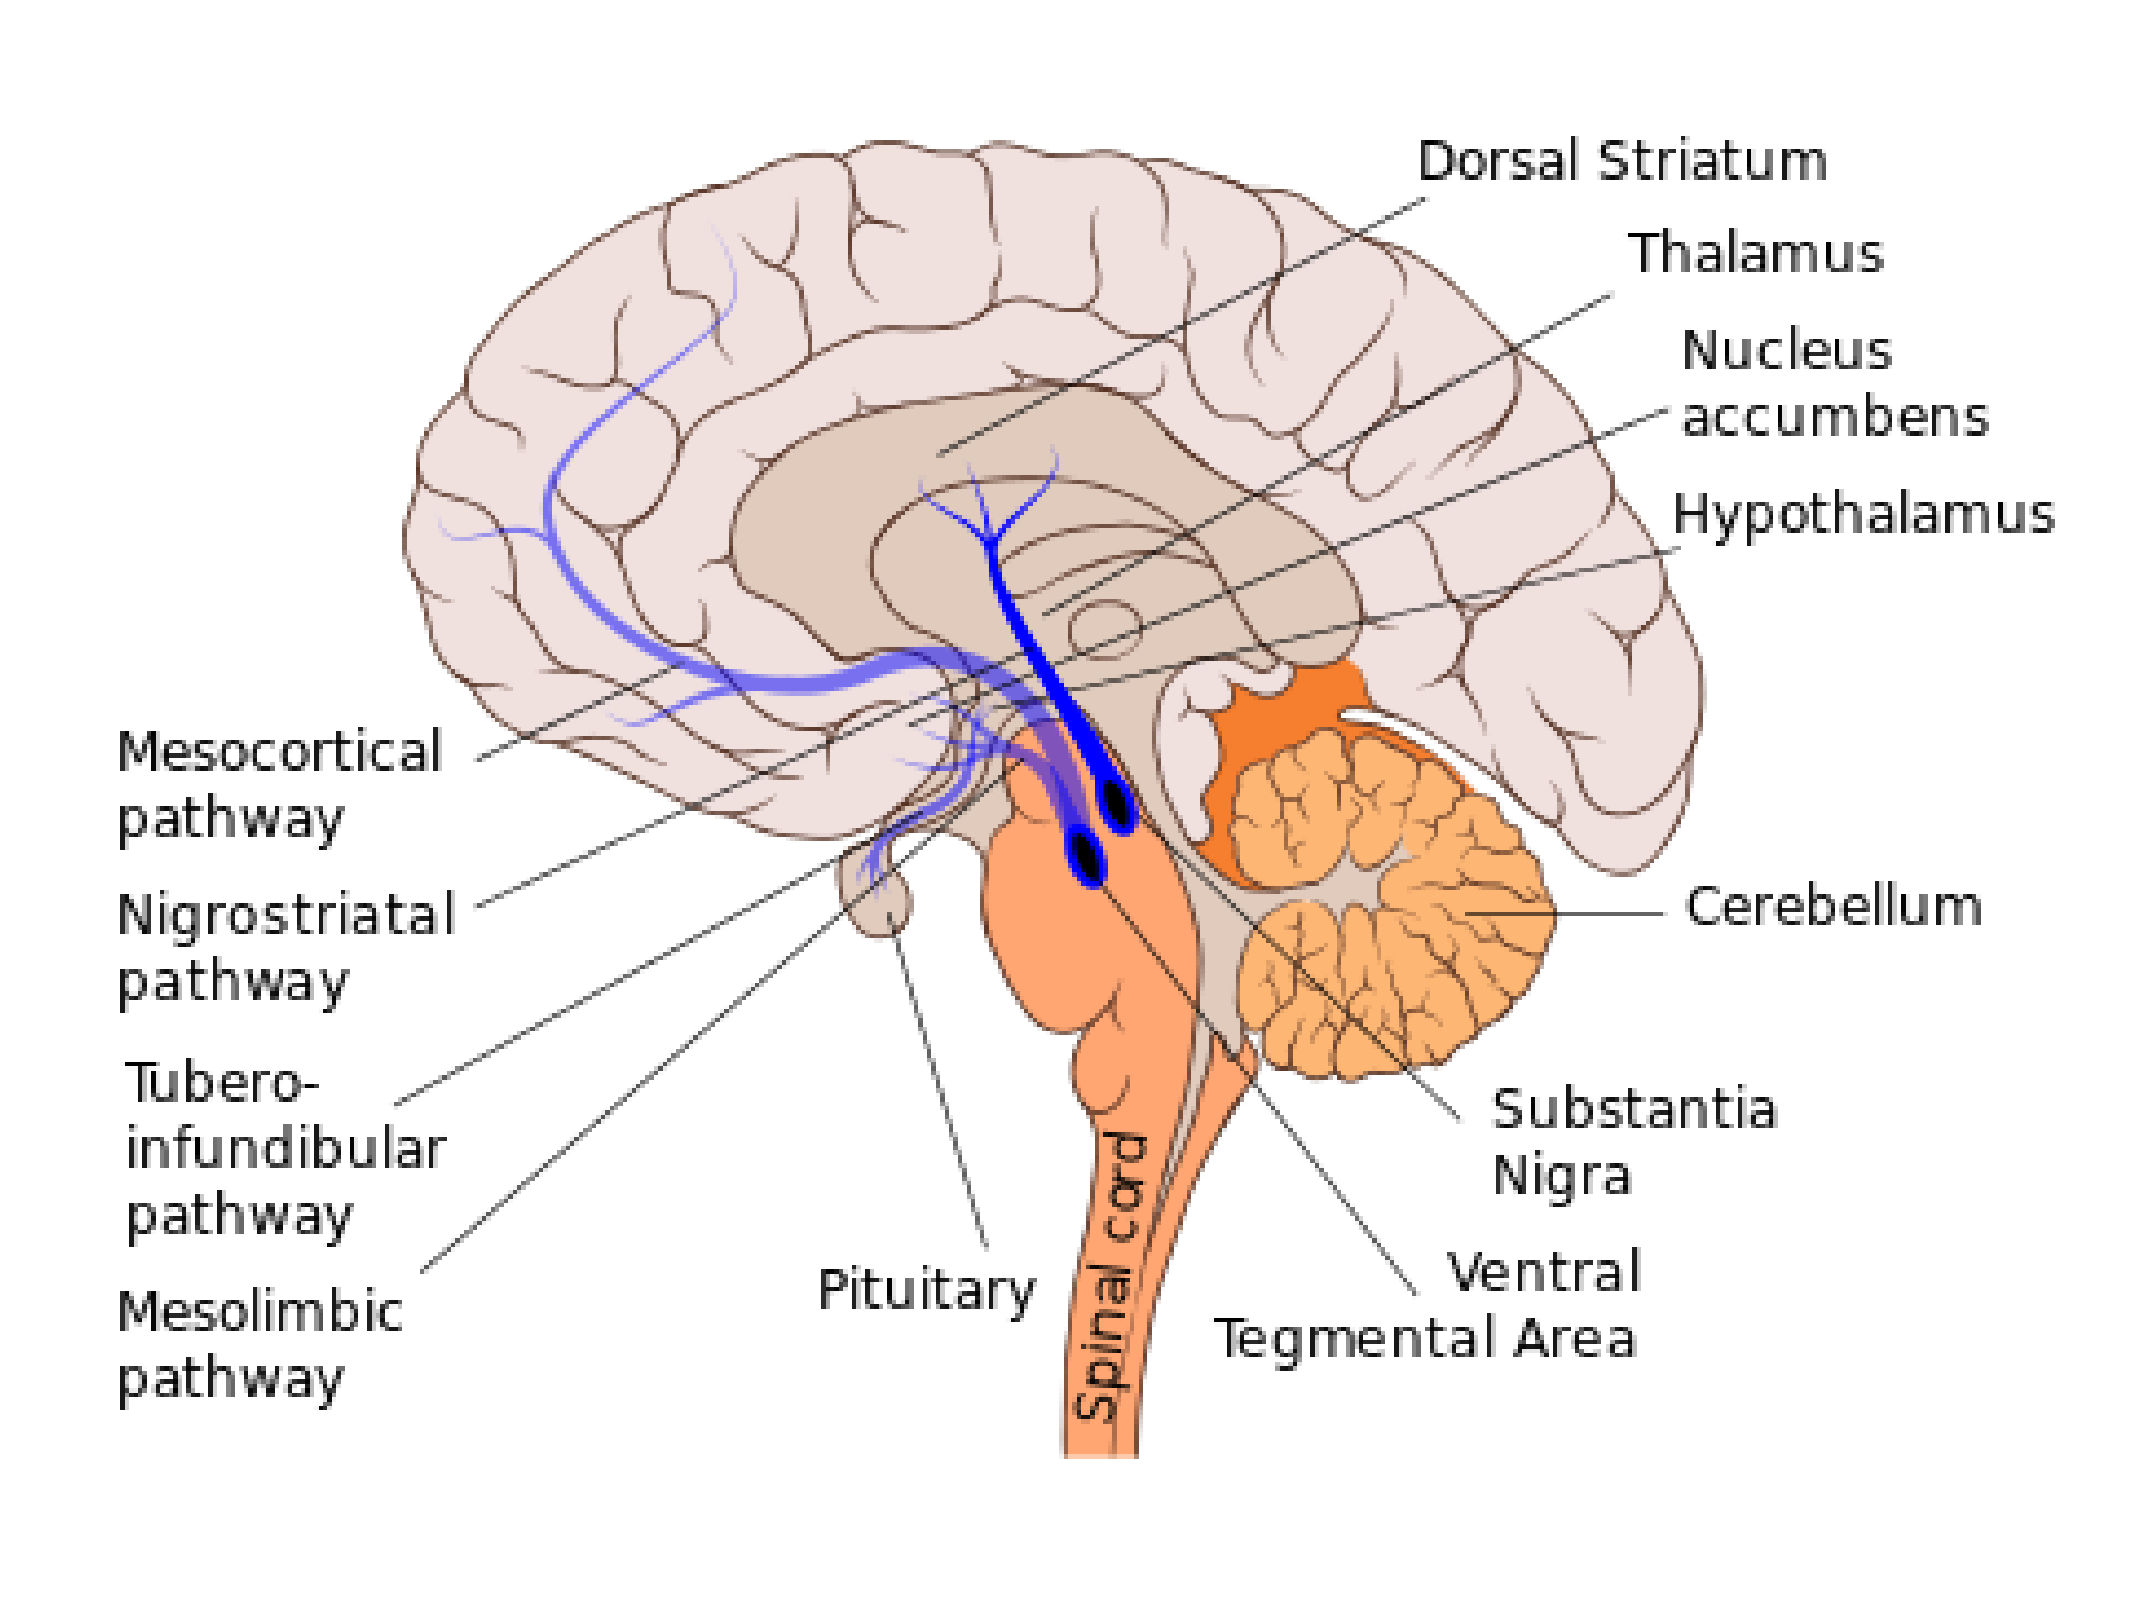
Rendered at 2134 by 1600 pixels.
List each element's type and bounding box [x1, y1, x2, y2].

picture [112, 123, 2078, 1477]
